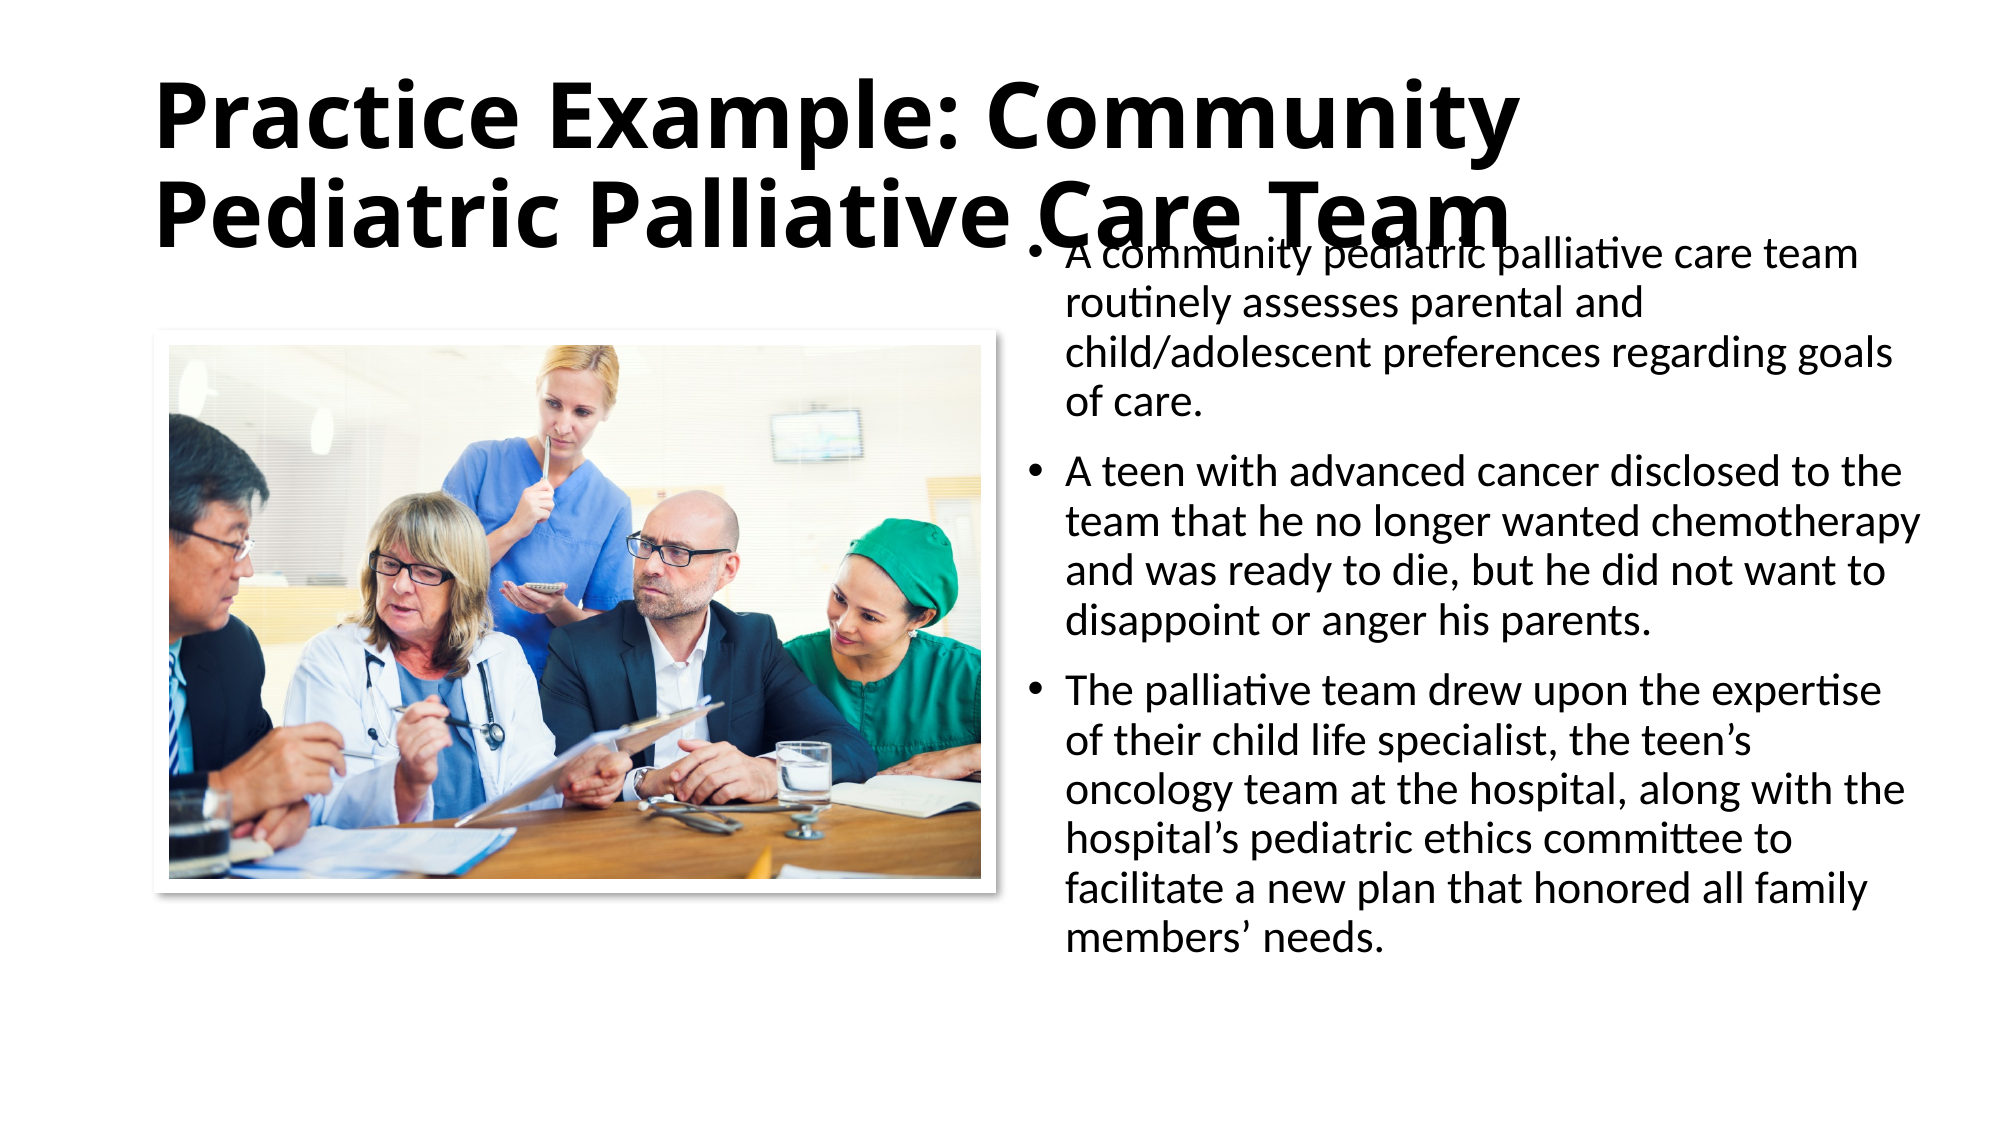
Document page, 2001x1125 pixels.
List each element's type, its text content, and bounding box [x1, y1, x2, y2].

title Practice Example: Community Pediatric Palliative Care Team [137, 59, 1863, 278]
list A community pediatric palliative care team routinely assesses parental and child/adolescent preferences regarding goals of care. A teen with advanced cancer disclosed to the team that he no longer wanted chemotherapy and was ready to die, but he did not want to disappoint or anger his parents. The palliative team drew upon the expertise of their child life specialist, the teen’s oncology team at the hospital, along with the hospital’s pediatric ethics committee to facilitate a new plan that honored all family members’ needs. [1012, 221, 1938, 936]
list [168, 344, 981, 879]
